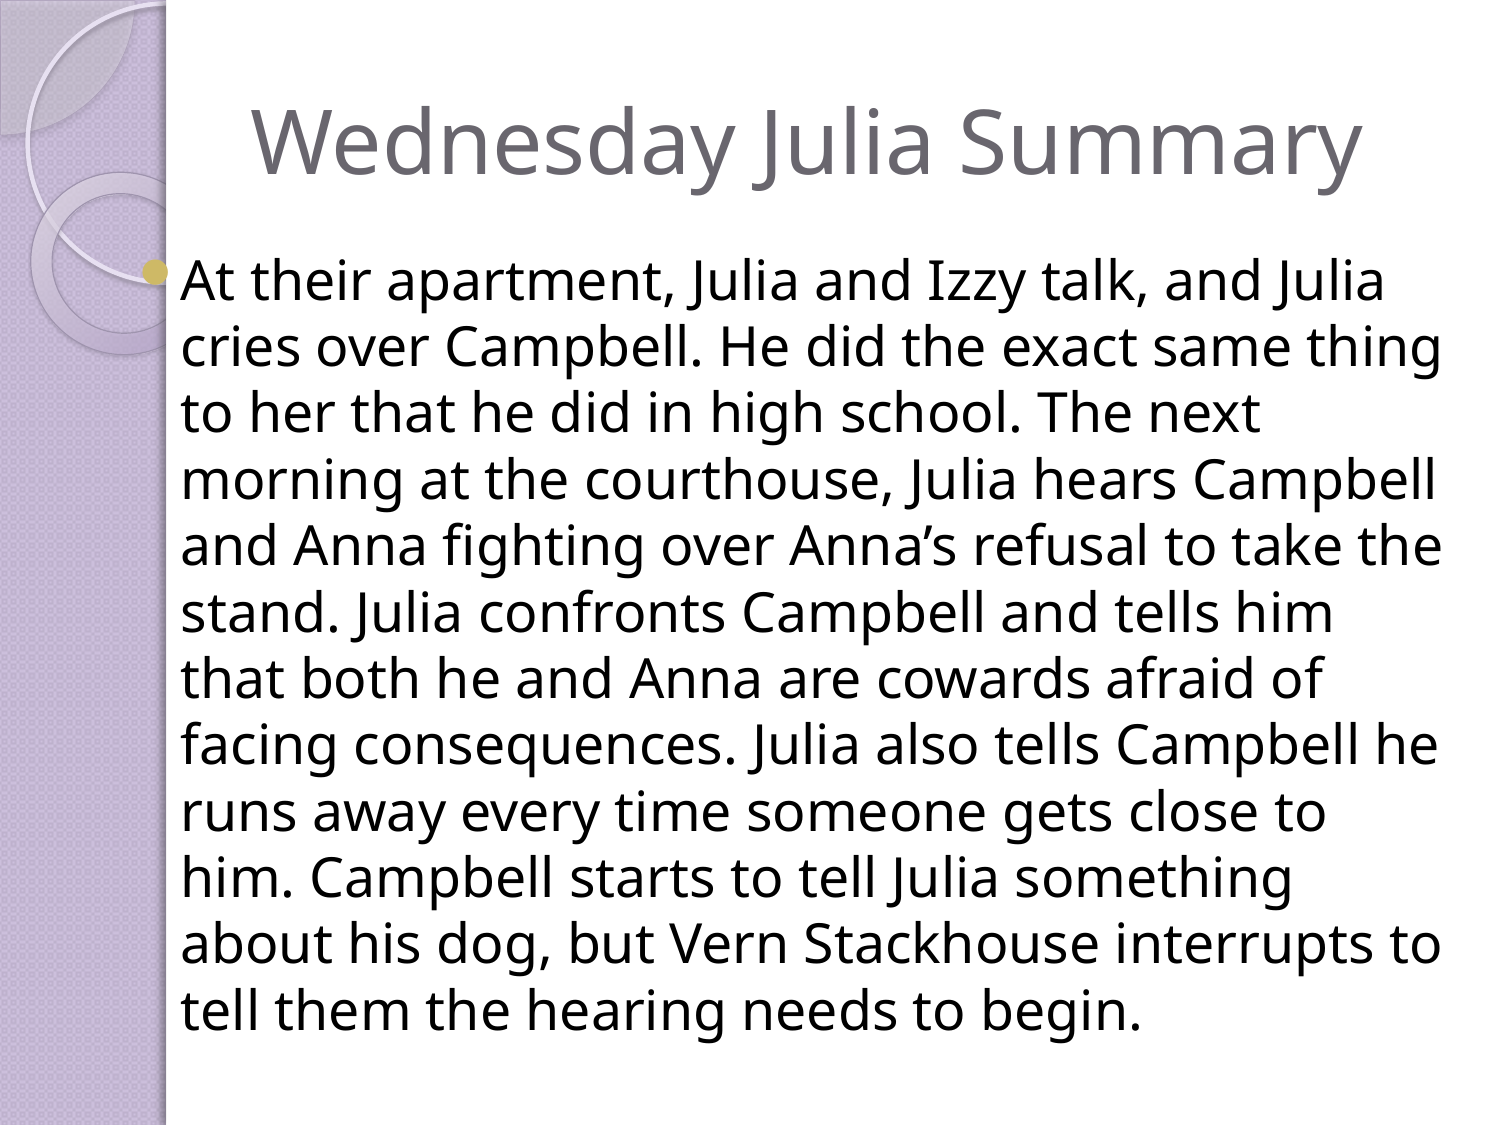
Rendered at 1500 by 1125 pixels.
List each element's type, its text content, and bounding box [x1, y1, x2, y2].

title Wednesday Julia Summary [235, 45, 1466, 233]
list At their apartment, Julia and Izzy talk, and Julia cries over Campbell. He did the exact same thing to her that he did in high school. The next morning at the courthouse, Julia hears Campbell and Anna fighting over Anna’s refusal to take the stand. Julia confronts Campbell and tells him that both he and Anna are cowards afraid of facing consequences. Julia also tells Campbell he runs away every time someone gets close to him. Campbell starts to tell Julia something about his dog, but Vern Stackhouse interrupts to tell them the hearing needs to begin. [112, 237, 1466, 1071]
